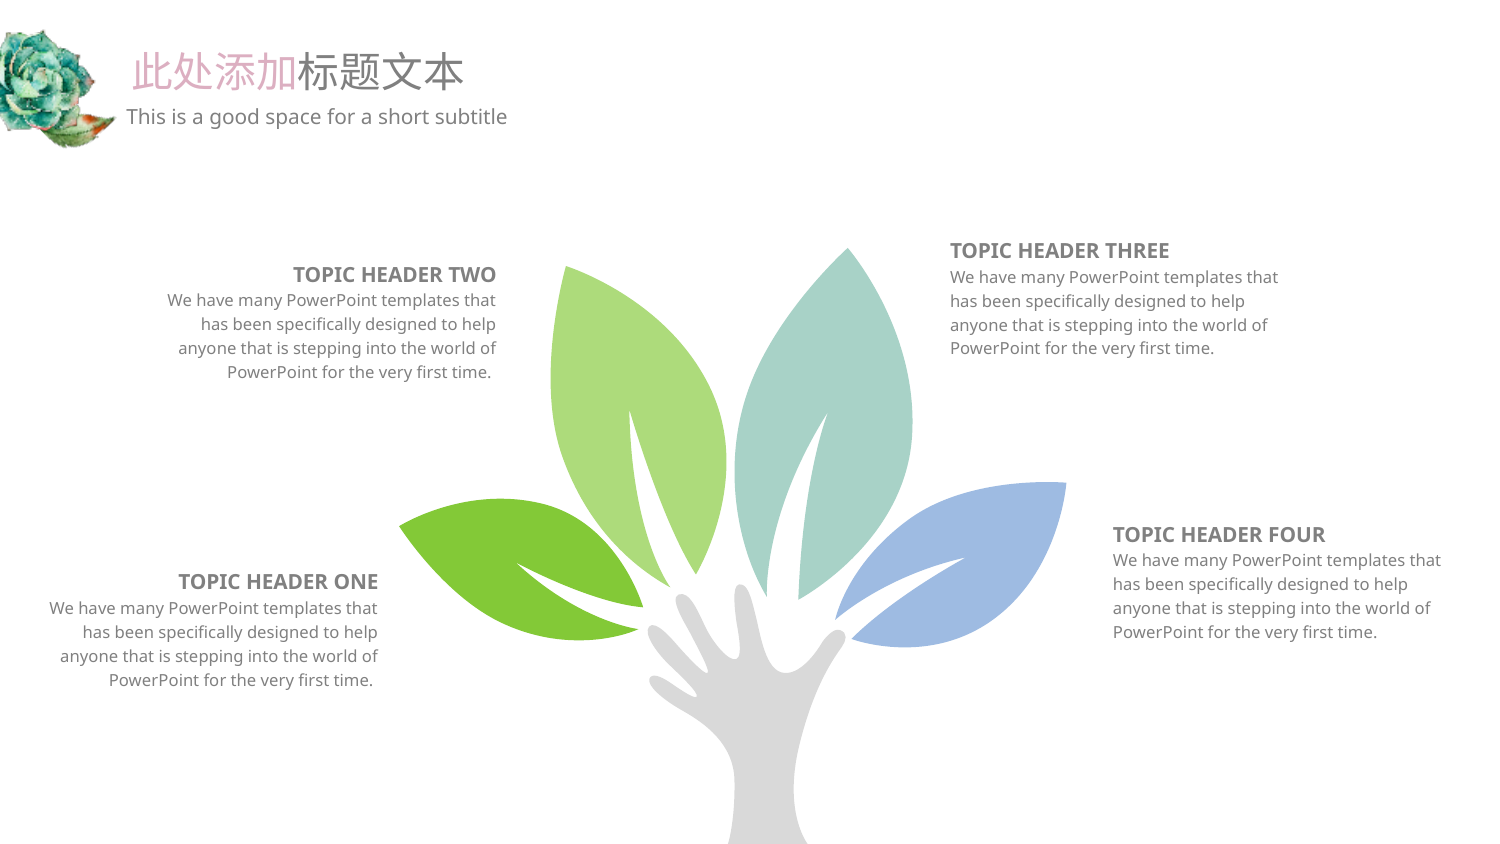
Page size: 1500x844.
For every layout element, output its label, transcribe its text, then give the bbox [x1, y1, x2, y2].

text_box TOPIC HEADER ONE We have many PowerPoint templates that has been specifically designed to help anyone that is stepping into the world of PowerPoint for the very first time. [47, 563, 379, 690]
text_box TOPIC HEADER THREE We have many PowerPoint templates that has been specifically designed to help anyone that is stepping into the world of PowerPoint for the very first time. [949, 232, 1281, 359]
text_box TOPIC HEADER FOUR We have many PowerPoint templates that has been specifically designed to help anyone that is stepping into the world of PowerPoint for the very first time. [1112, 516, 1444, 642]
text_box [835, 482, 1067, 648]
text_box [734, 247, 913, 600]
picture [0, 25, 118, 163]
text_box TOPIC HEADER TWO We have many PowerPoint templates that has been specifically designed to help anyone that is stepping into the world of PowerPoint for the very first time. [165, 256, 497, 383]
text_box [647, 584, 846, 844]
text_box [550, 266, 727, 588]
text_box 此处添加标题文本 [130, 45, 587, 96]
text_box This is a good space for a short subtitle [126, 95, 523, 136]
text_box [399, 498, 644, 641]
